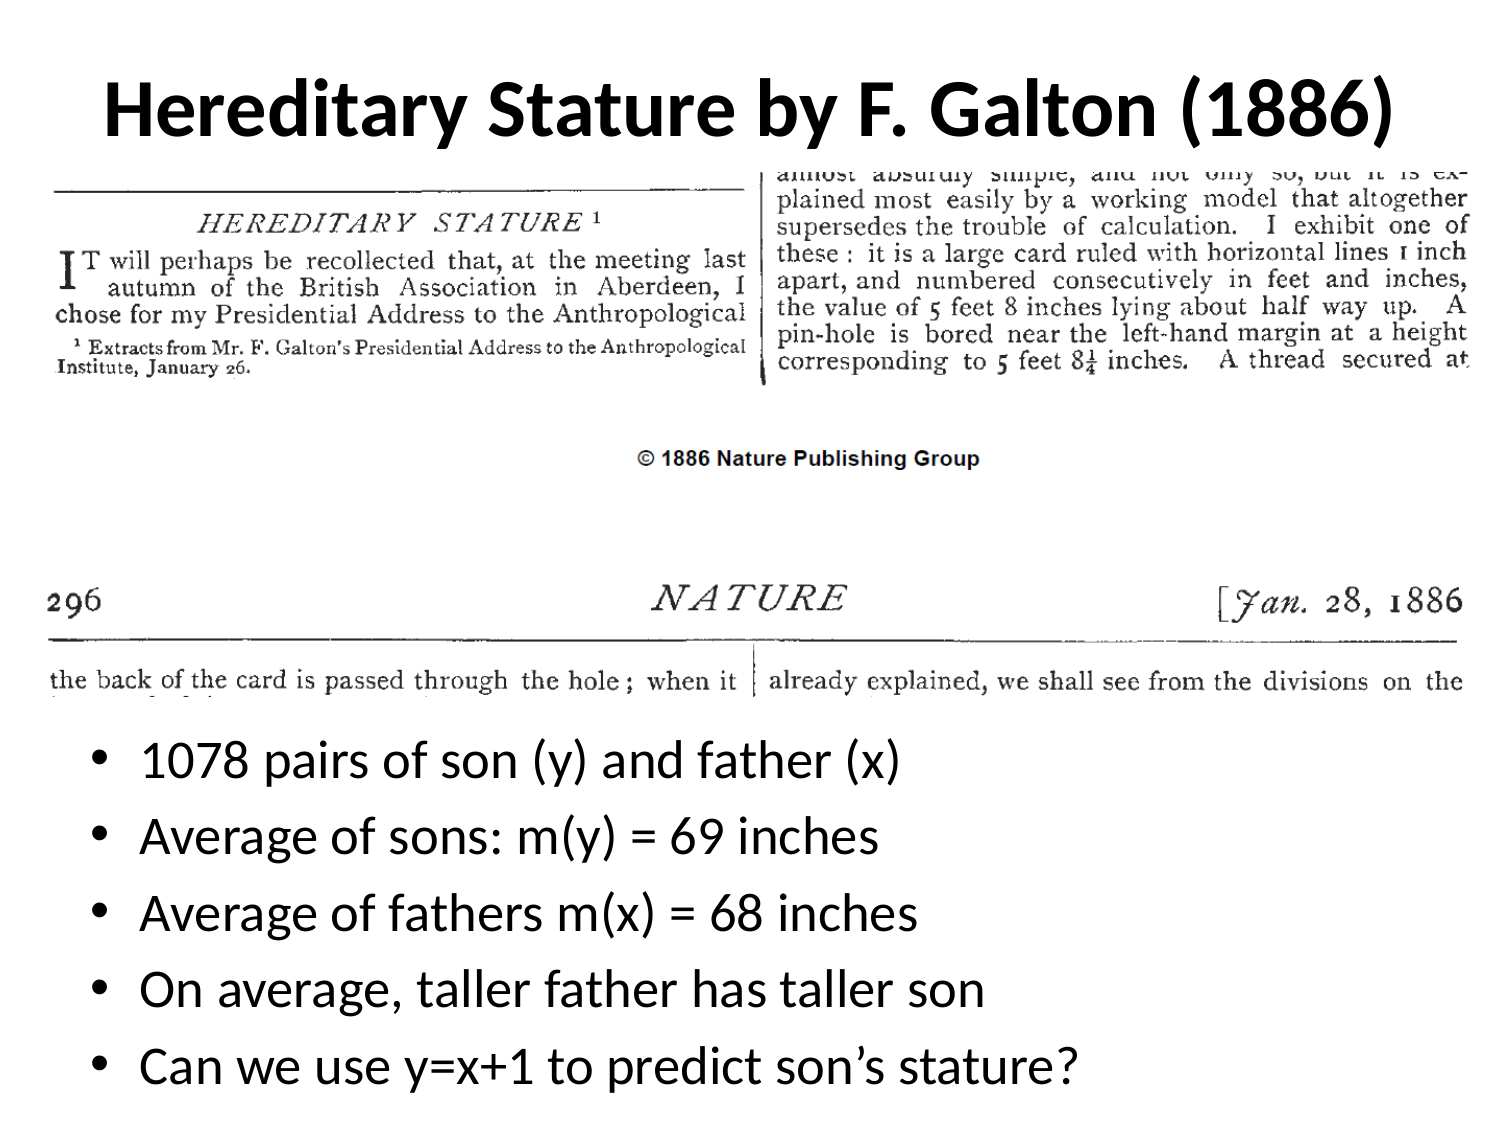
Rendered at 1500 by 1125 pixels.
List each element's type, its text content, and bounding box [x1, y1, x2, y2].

title Hereditary Stature by F. Galton (1886) [75, 45, 1425, 161]
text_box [15, 172, 1483, 698]
list 1078 pairs of son (y) and father (x) Average of sons: m(y) = 69 inches Average of fathers m(x) = 68 inches On average, taller father has taller son Can we use y=x+1 to predict son’s stature? [75, 716, 1425, 1106]
